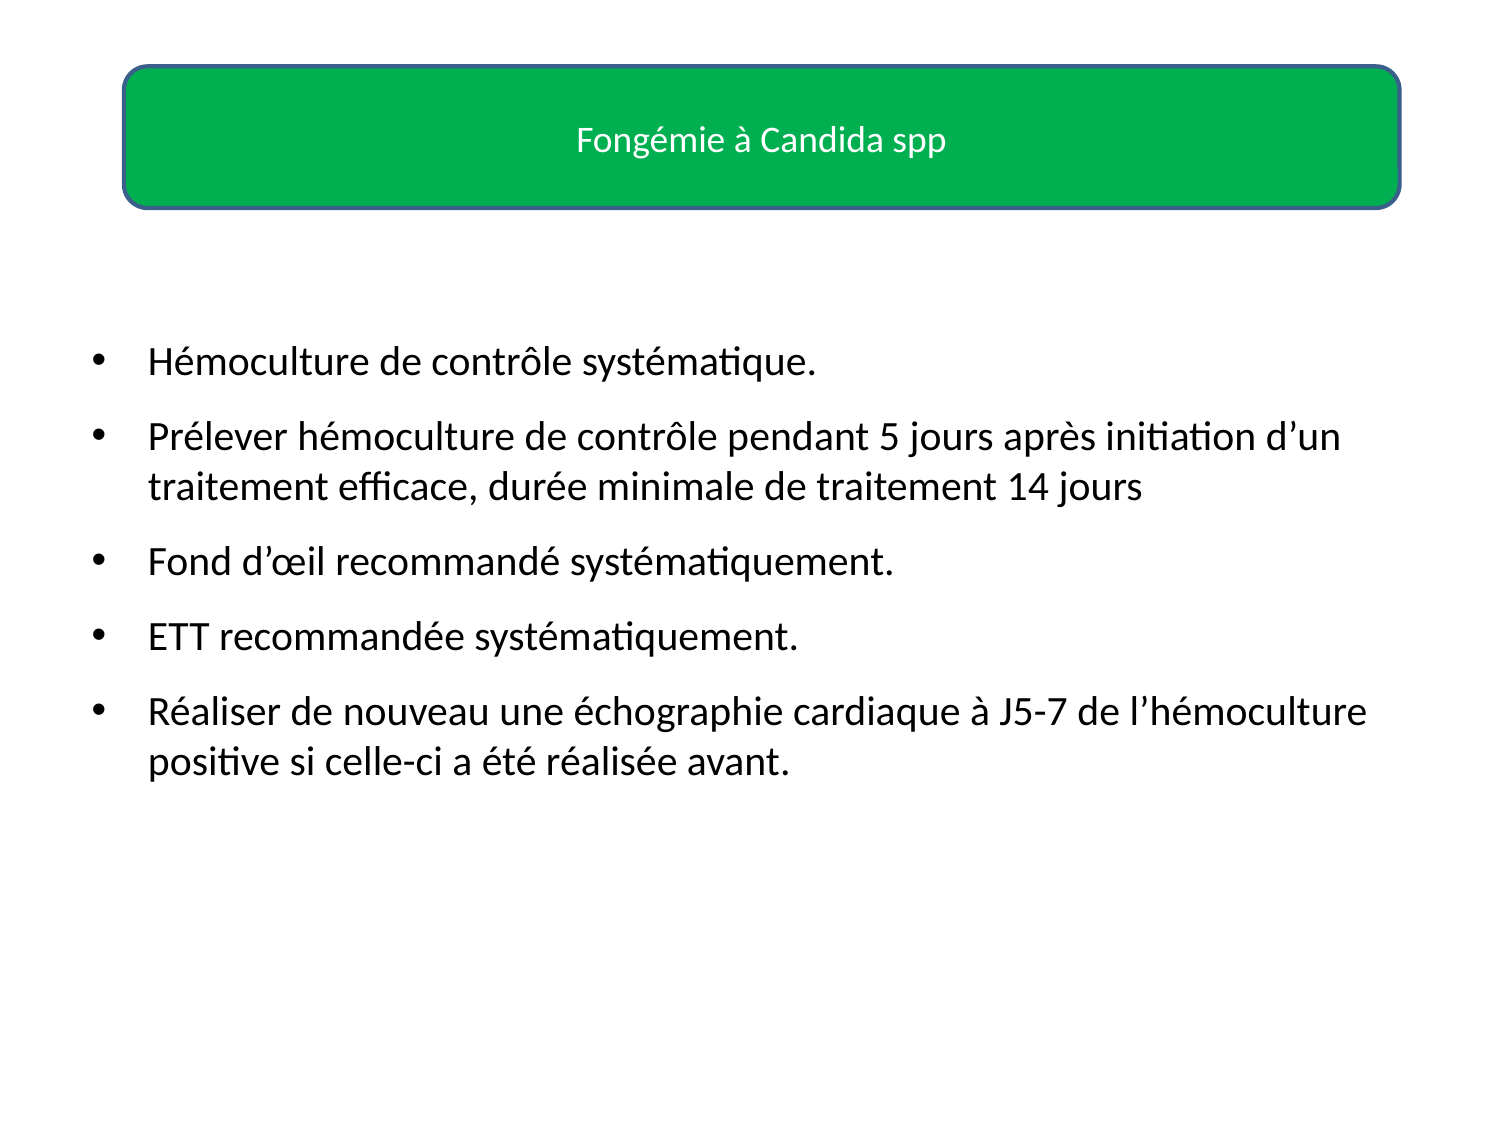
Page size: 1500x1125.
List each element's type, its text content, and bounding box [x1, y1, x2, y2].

text_box Fongémie à Candida spp [121, 64, 1402, 211]
list Hémoculture de contrôle systématique. Prélever hémoculture de contrôle pendant 5 jours après initiation d’un traitement efficace, durée minimale de traitement 14 jours Fond d’œil recommandé systématiquement. ETT recommandée systématiquement. Réaliser de nouveau une échographie cardiaque à J5-7 de l’hémoculture positive si celle-ci a été réalisée avant. [76, 326, 1427, 910]
